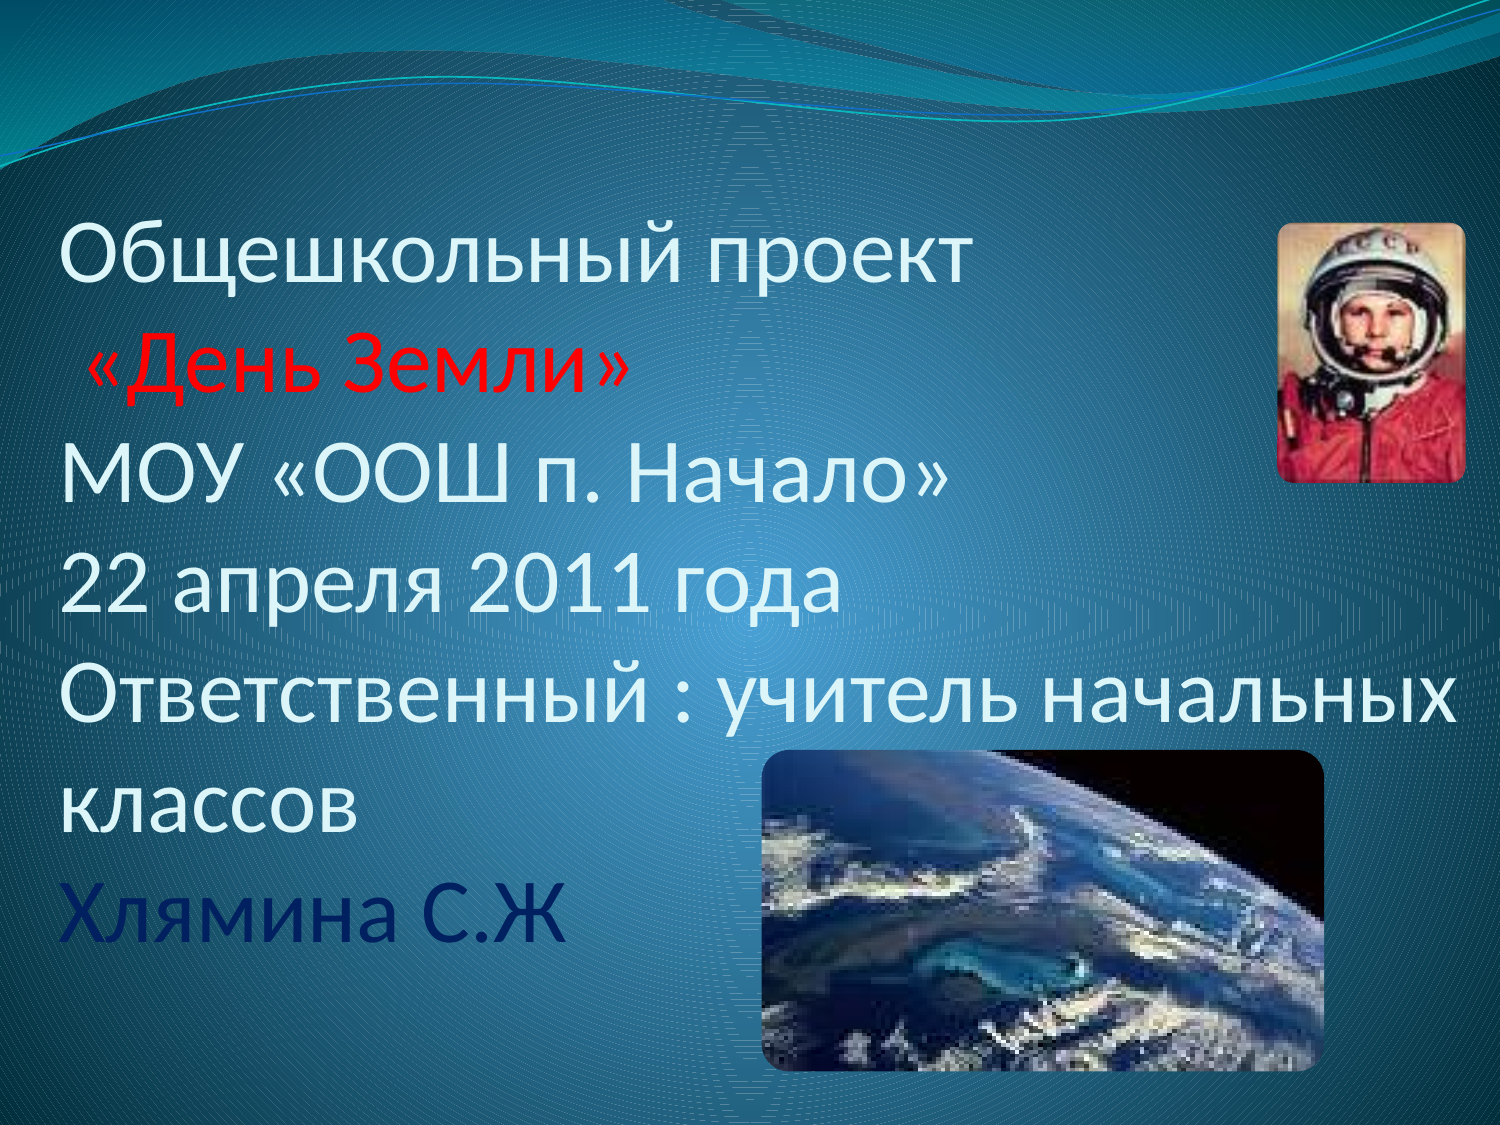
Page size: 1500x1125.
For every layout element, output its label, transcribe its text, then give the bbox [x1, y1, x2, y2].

title Общешкольный проект «День Земли» МОУ «ООШ п. Начало» 22 апреля 2011 года Ответственный : учитель начальных классов Хлямина С.Ж [58, 726, 1465, 961]
picture [761, 749, 1325, 1072]
picture [1277, 222, 1466, 484]
